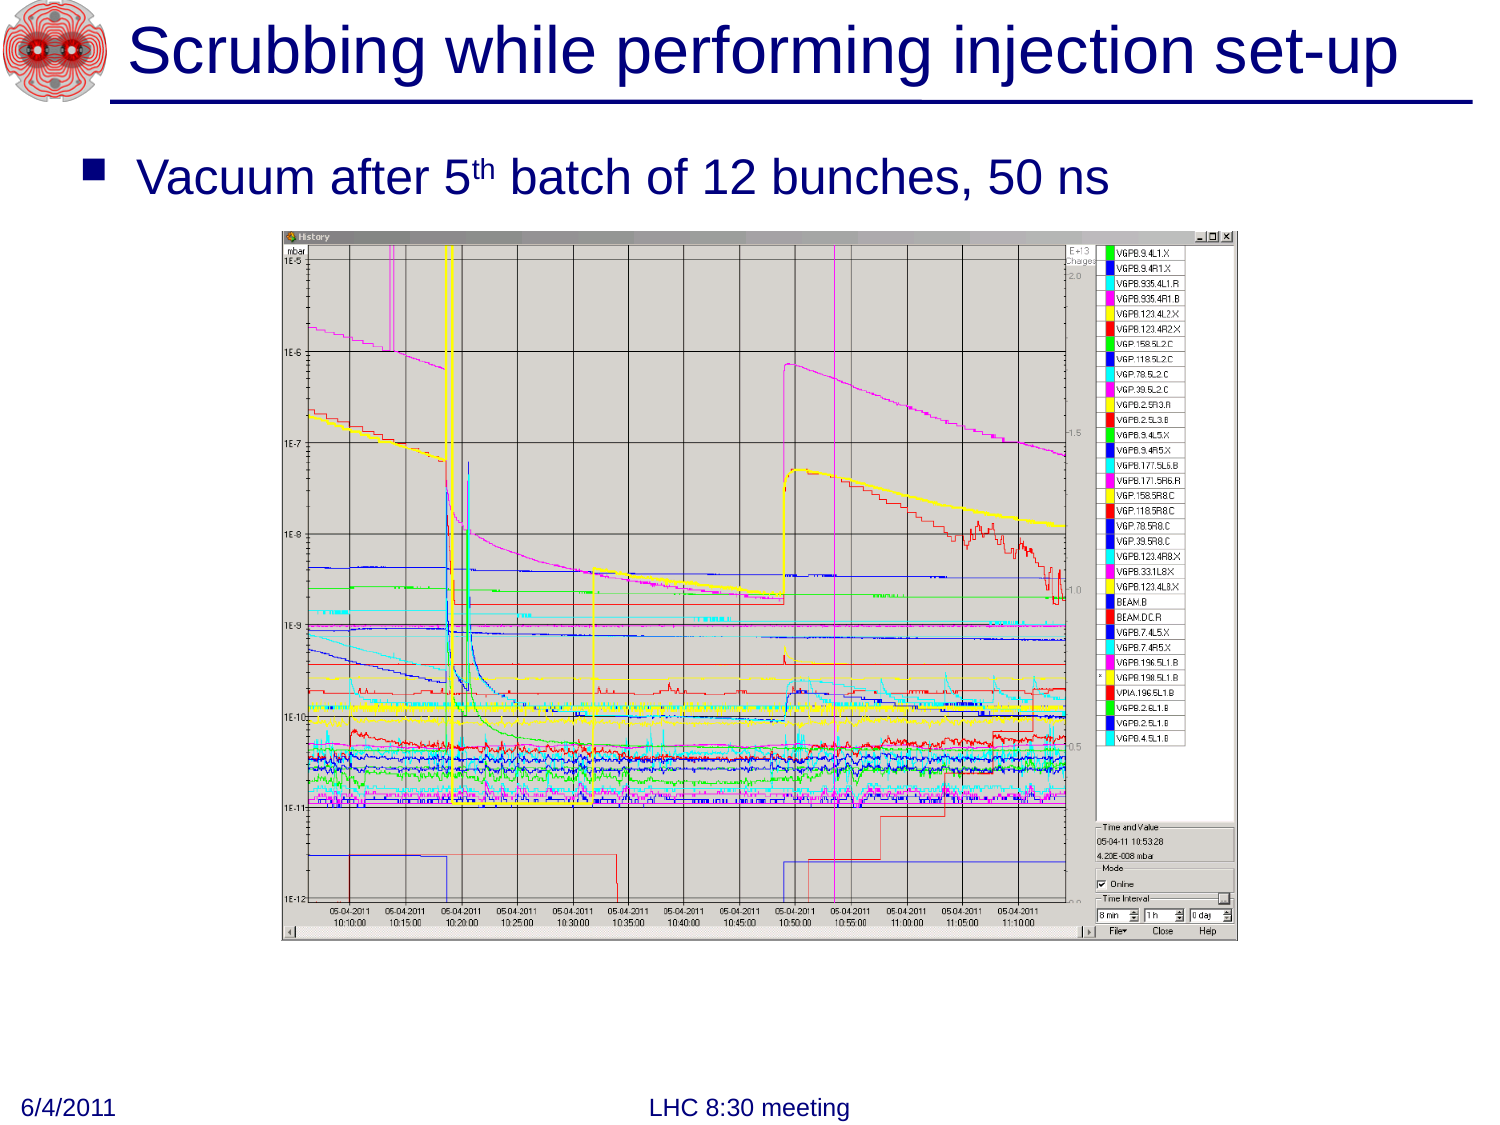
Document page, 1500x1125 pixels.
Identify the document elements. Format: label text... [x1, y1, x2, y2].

picture [0, 0, 108, 103]
picture [277, 231, 1239, 941]
footer LHC 8:30 meeting [512, 1087, 988, 1125]
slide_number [5, 1085, 356, 1125]
list Vacuum after 5th batch of 12 bunches, 50 ns [64, 136, 1416, 339]
title Scrubbing while performing injection set-up [111, 3, 1463, 91]
